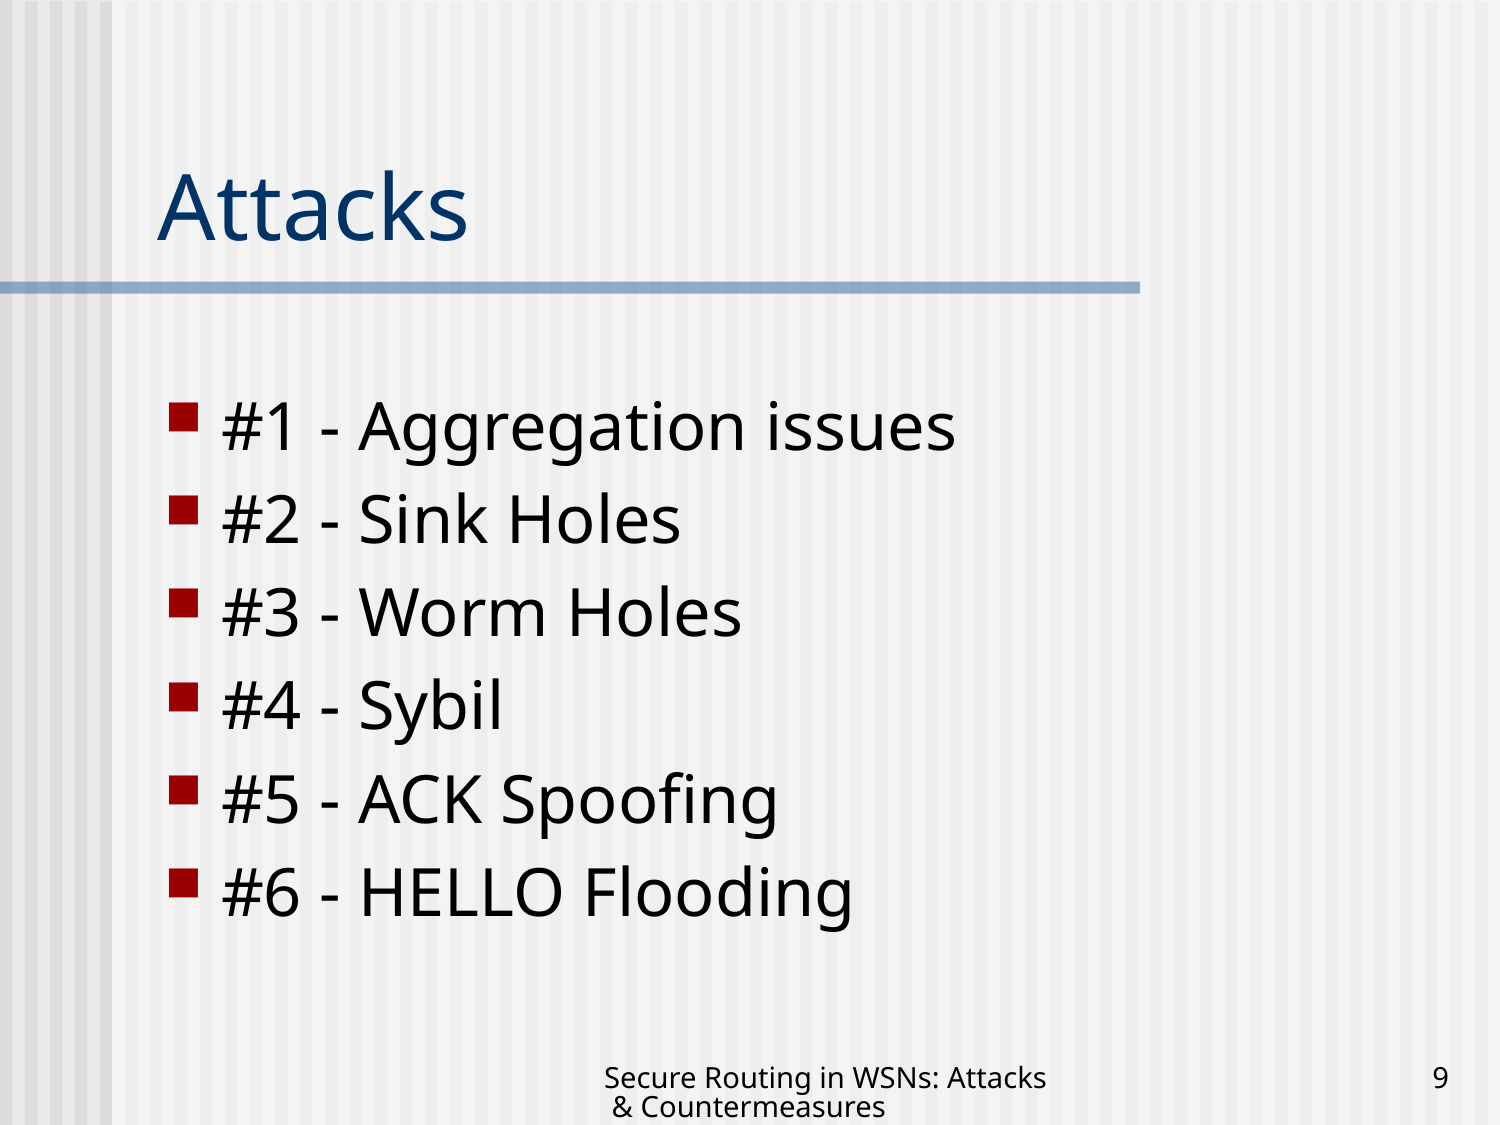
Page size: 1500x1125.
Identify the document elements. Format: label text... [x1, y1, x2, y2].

slide_number 9 [1151, 1031, 1465, 1107]
title Attacks [142, 141, 1482, 267]
footer Secure Routing in WSNs: Attacks & Countermeasures [589, 1031, 1064, 1107]
list #1 - Aggregation issues #2 - Sink Holes #3 - Worm Holes #4 - Sybil #5 - ACK Spoofing #6 - HELLO Flooding [149, 312, 1481, 1000]
